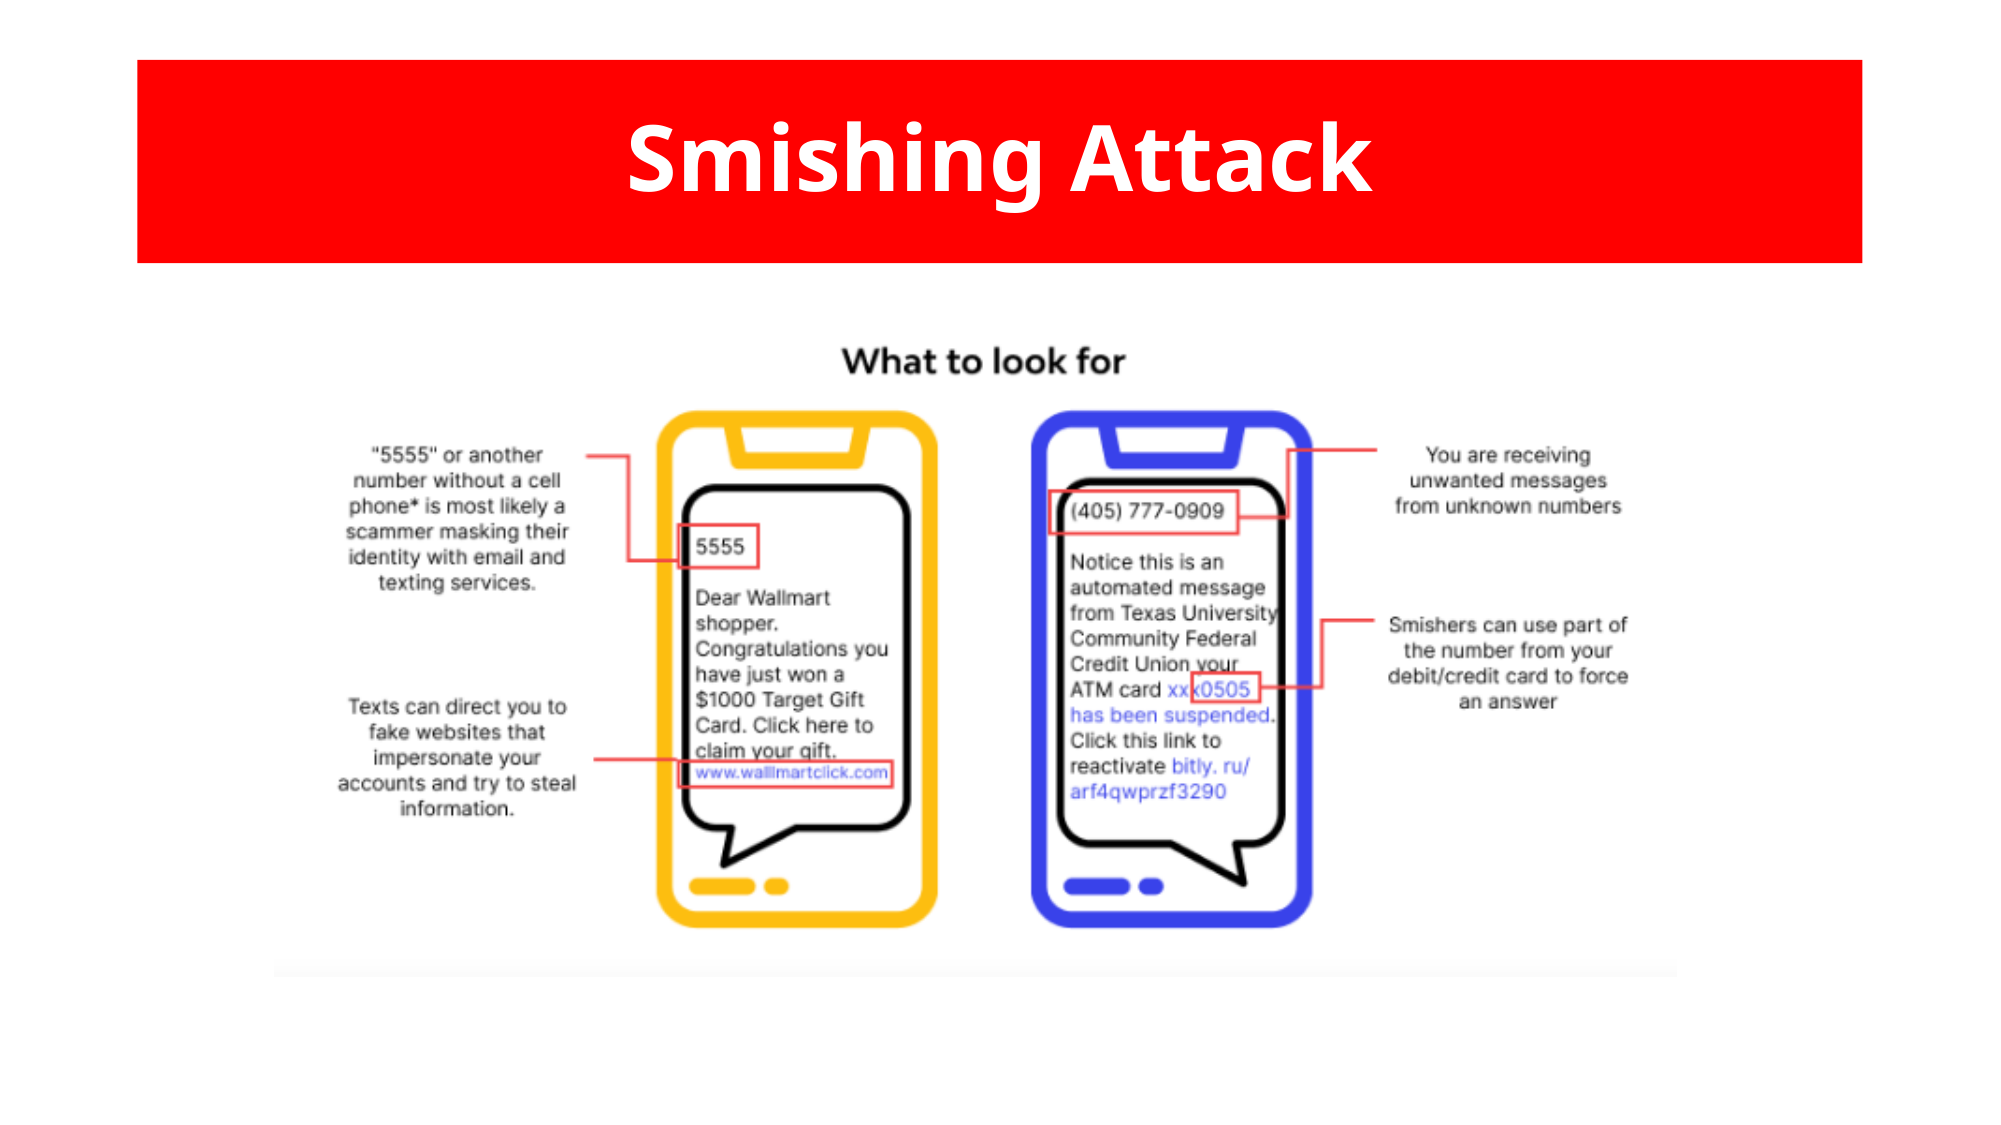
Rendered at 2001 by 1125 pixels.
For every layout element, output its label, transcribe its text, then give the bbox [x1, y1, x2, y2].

title Smishing Attack [137, 59, 1863, 264]
picture [274, 336, 1677, 977]
